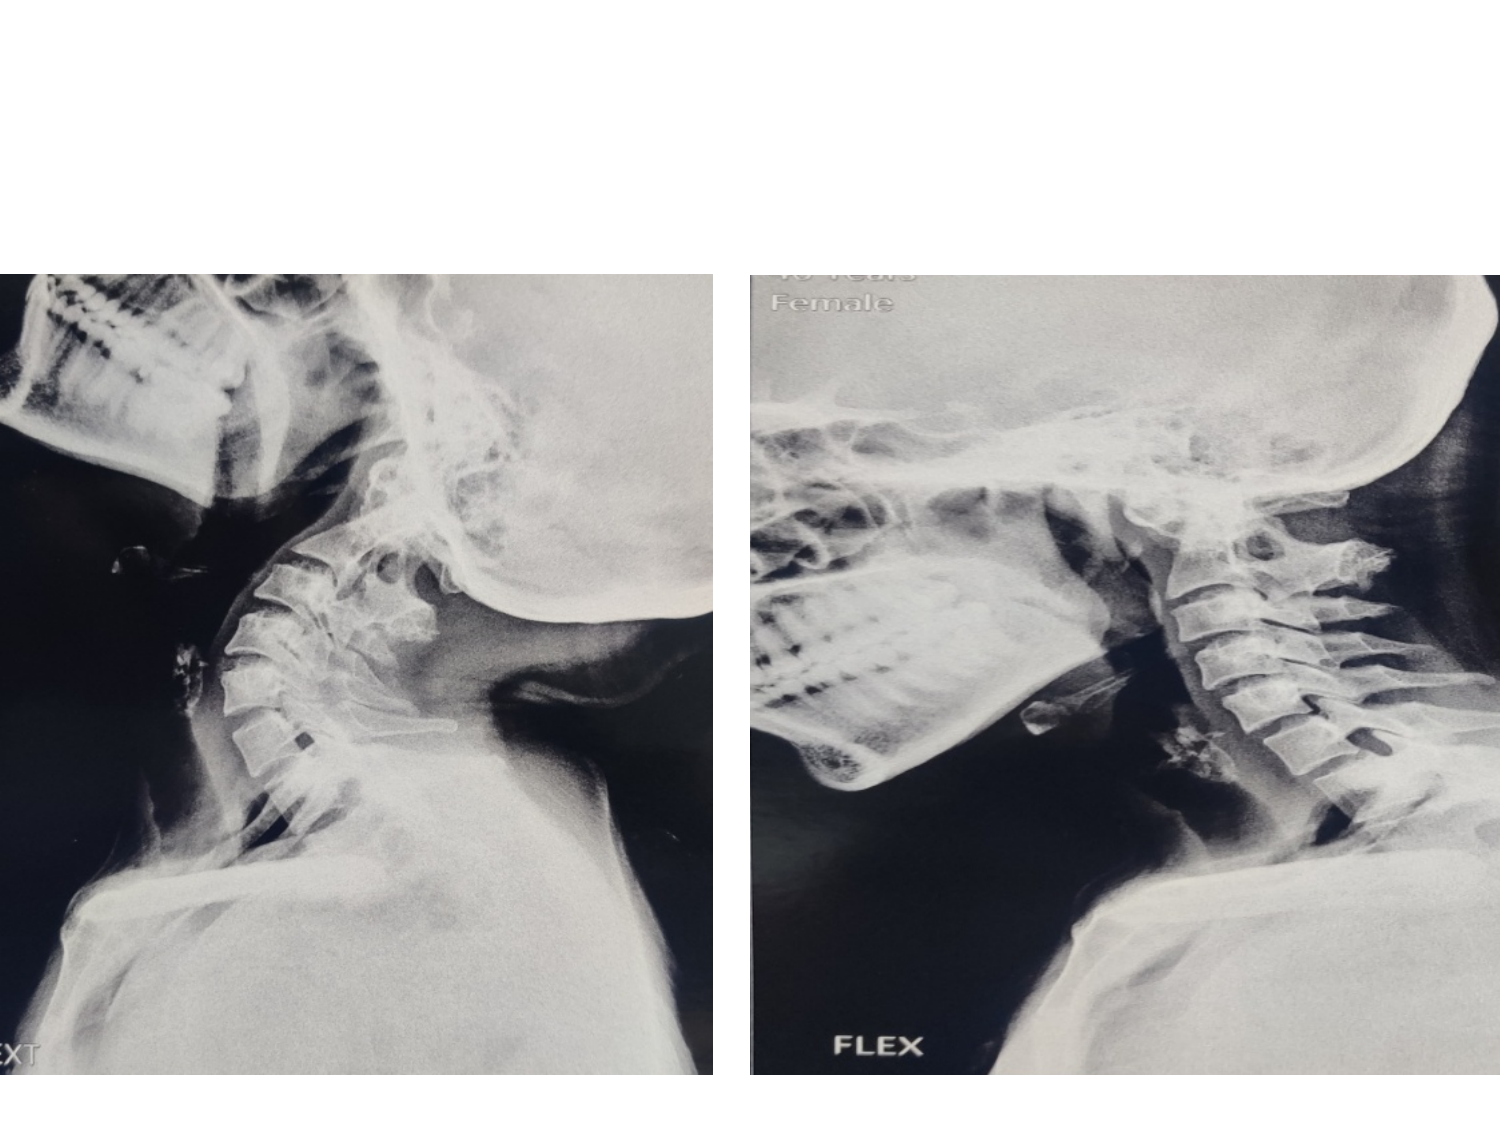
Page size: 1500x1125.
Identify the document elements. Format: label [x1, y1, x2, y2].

list [0, 274, 713, 1076]
picture [749, 274, 1500, 1076]
